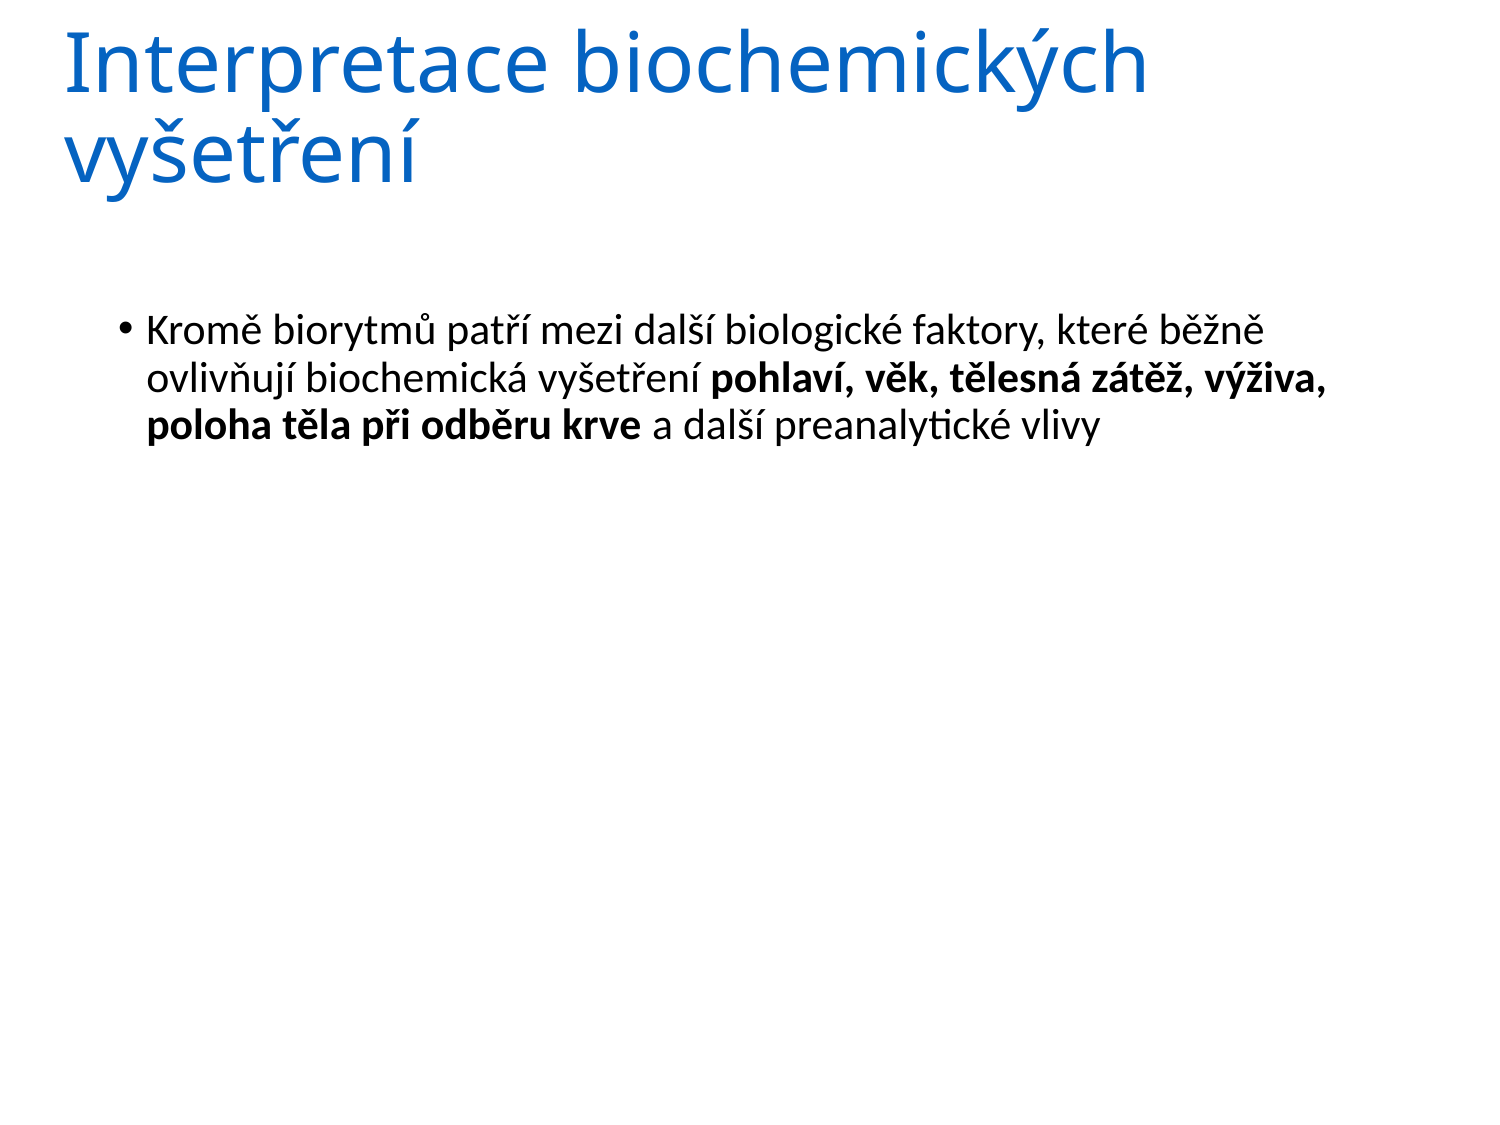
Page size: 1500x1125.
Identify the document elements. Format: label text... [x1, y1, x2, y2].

list Kromě biorytmů patří mezi další biologické faktory, které běžně ovlivňují biochemická vyšetření pohlaví, věk, tělesná zátěž, výživa, poloha těla při odběru krve a další preanalytické vlivy [103, 299, 1397, 1014]
title Interpretace biochemických vyšetření [49, 37, 1483, 185]
